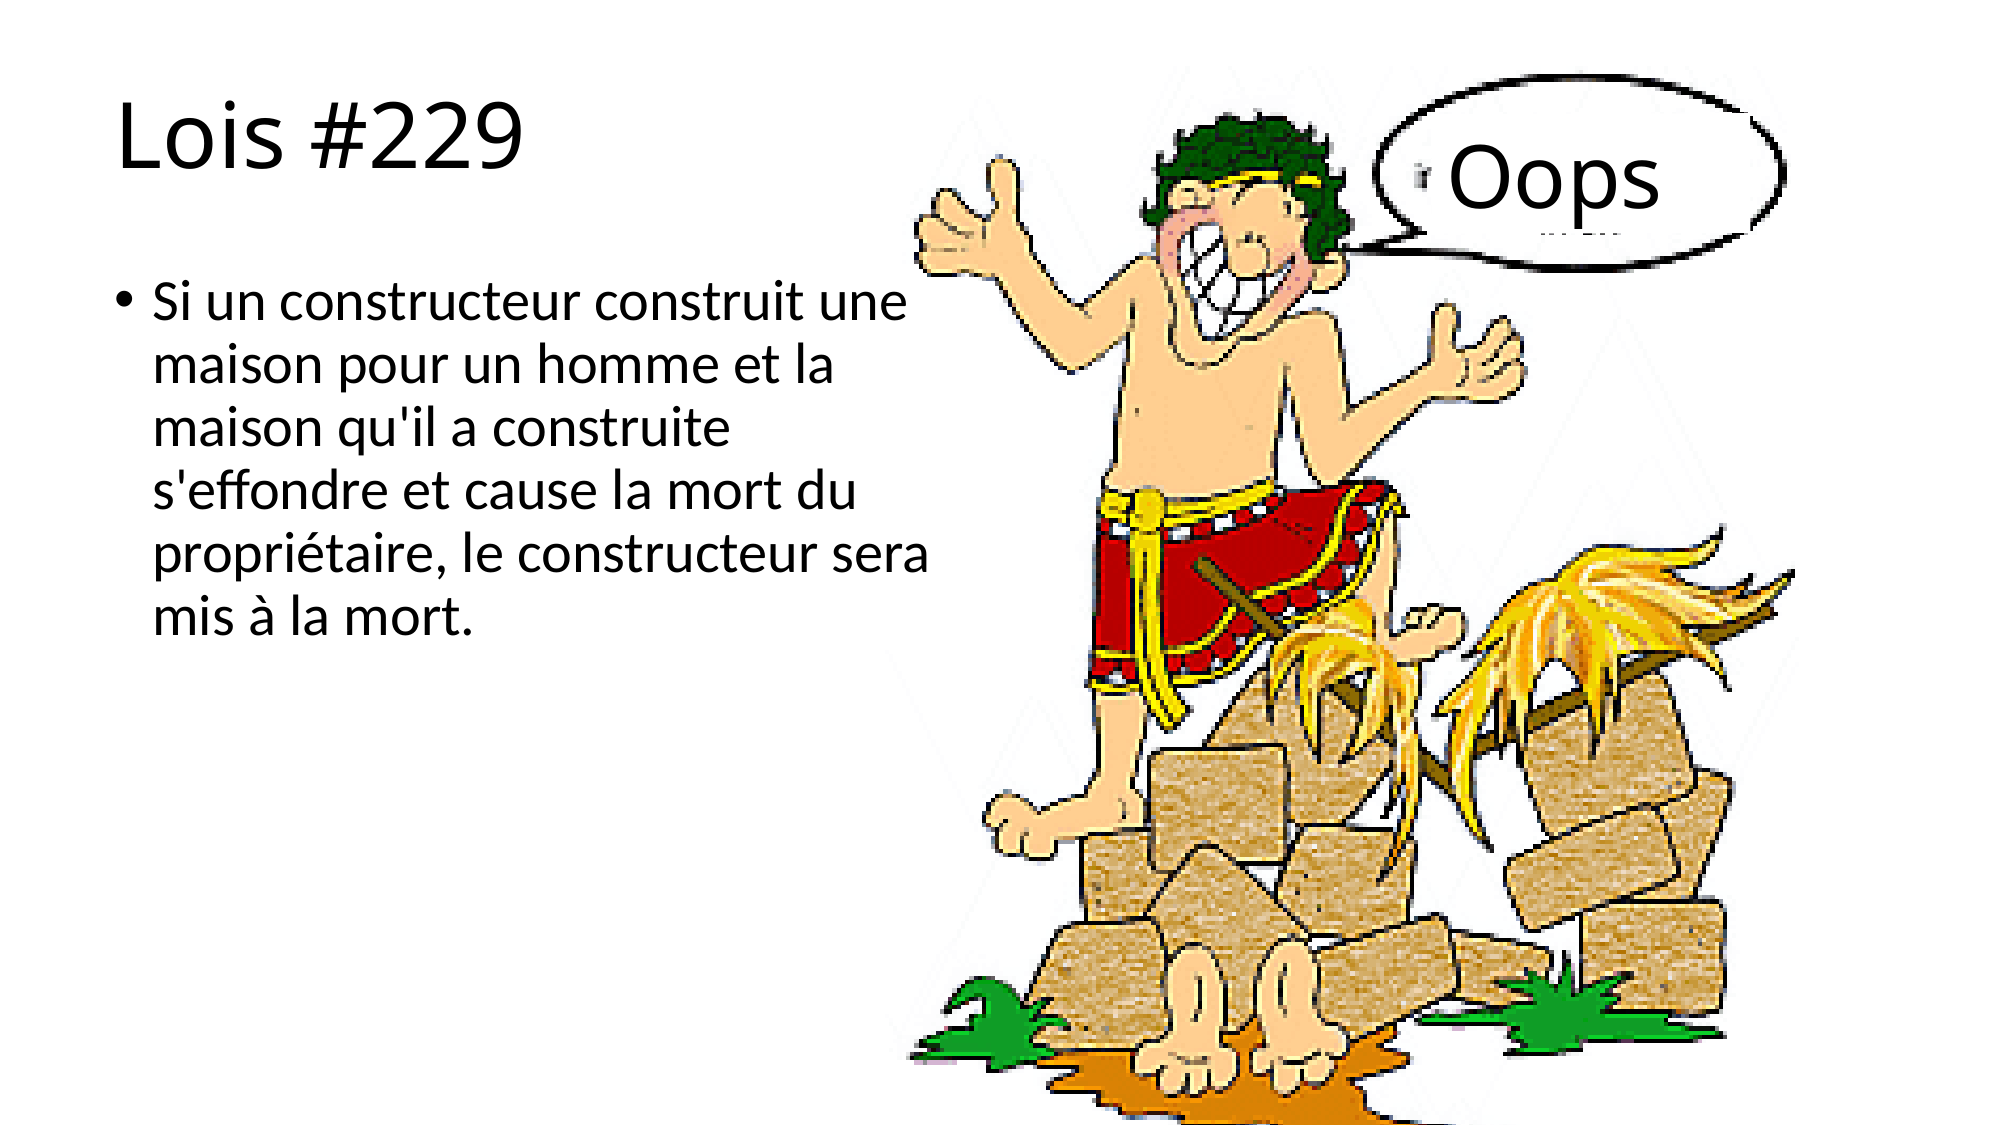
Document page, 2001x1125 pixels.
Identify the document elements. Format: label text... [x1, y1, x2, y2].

list Si un constructeur construit une maison pour un homme et la maison qu'il a construite s'effondre et cause la mort du propriétaire, le constructeur sera mis à la mort. [99, 262, 881, 1006]
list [881, 66, 1804, 1125]
title Lois #229 [99, 45, 1900, 233]
